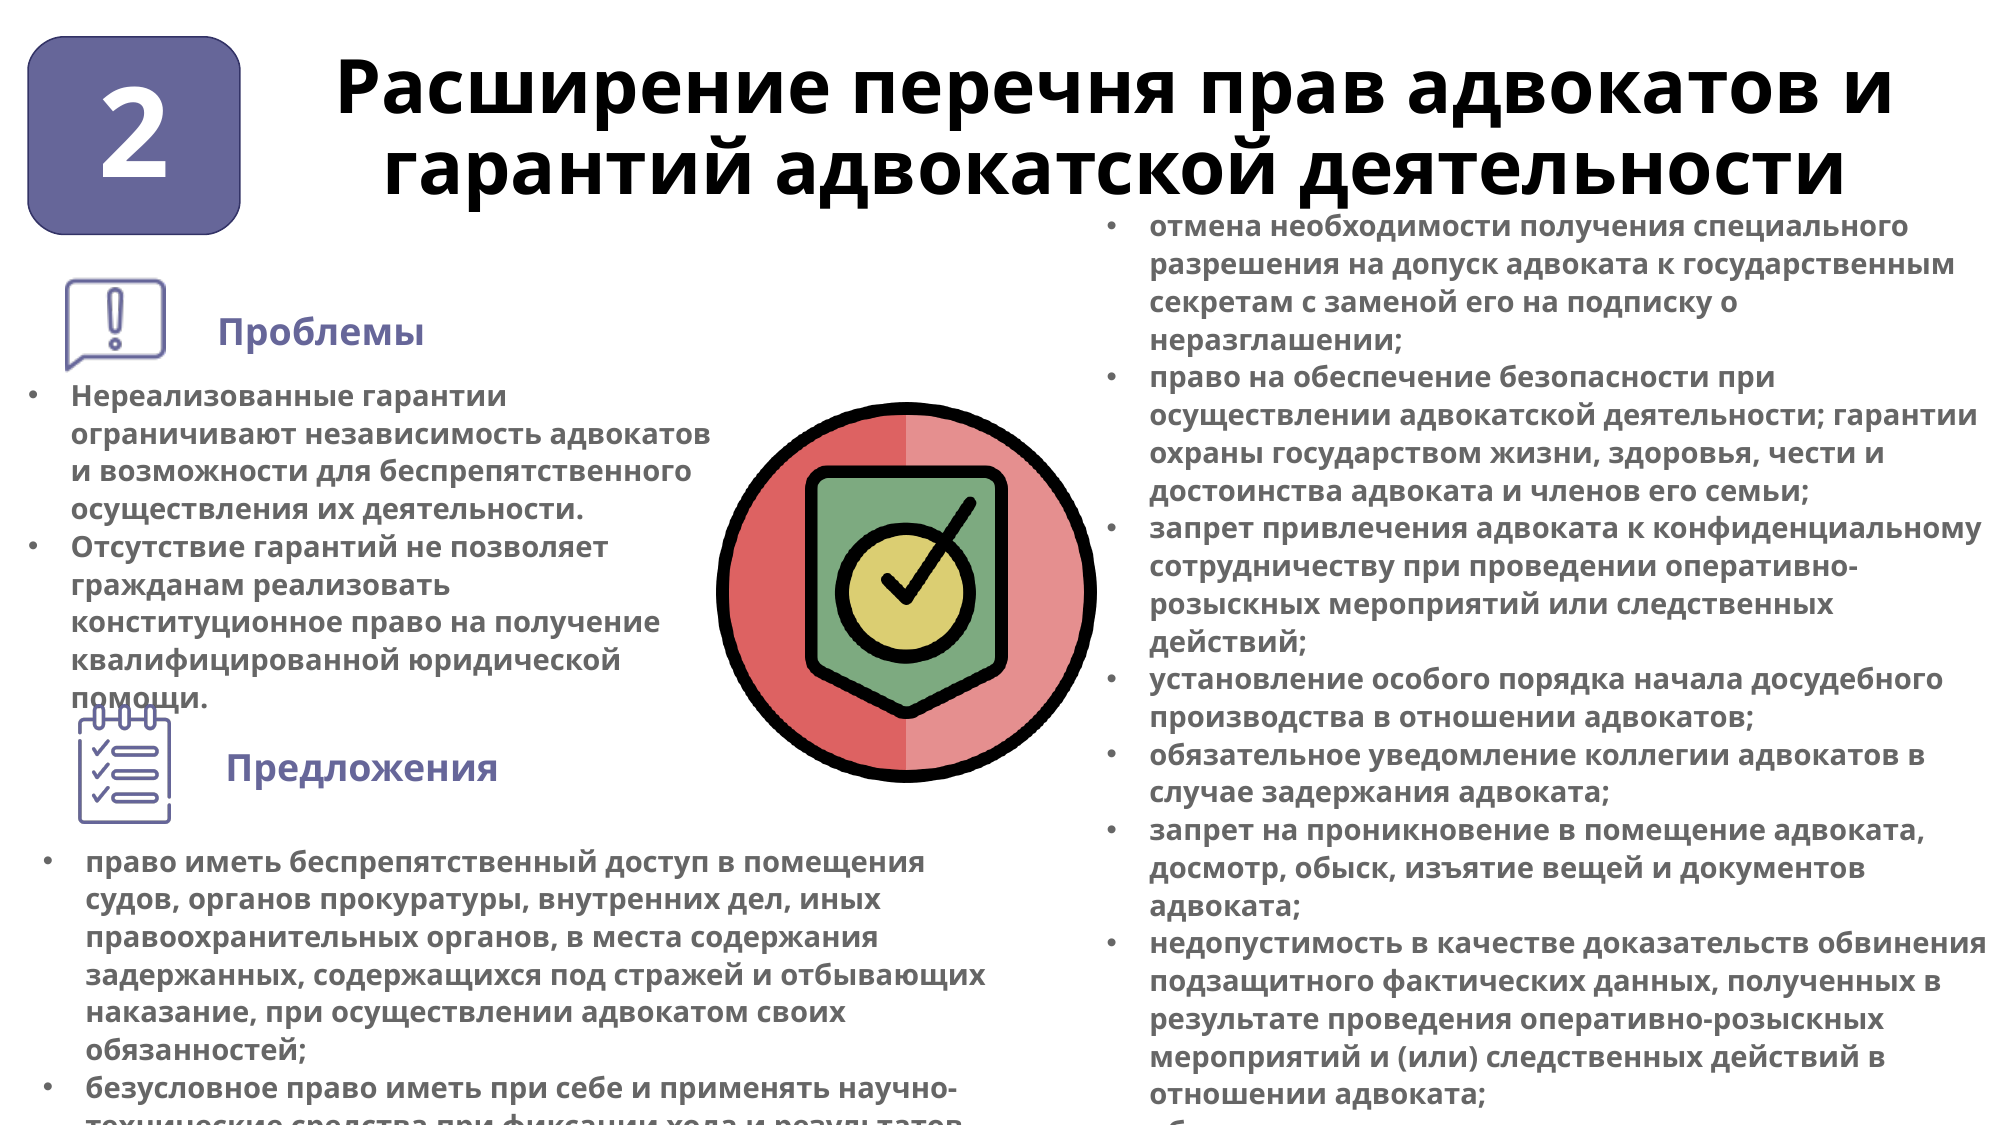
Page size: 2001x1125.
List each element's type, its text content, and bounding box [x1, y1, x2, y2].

text_box Нереализованные гарантии ограничивают независимость адвокатов и возможности для беспрепятственного осуществления их деятельности. Отсутствие гарантий не позволяет гражданам реализовать конституционное право на получение квалифицированной юридической помощи. [28, 466, 703, 622]
text_box право иметь беспрепятственный доступ в помещения судов, органов прокуратуры, внутренних дел, иных правоохранительных органов, в места содержания задержанных, содержащихся под стражей и отбывающих наказание, при осуществлении адвокатом своих обязанностей; безусловное право иметь при себе и применять научно-технические средства при фиксации хода и результатов процессуальных действий; [28, 832, 1029, 1125]
text_box 2 [28, 36, 240, 235]
title Расширение перечня прав адвокатов и гарантий адвокатской деятельности [240, 21, 1991, 240]
picture [65, 704, 184, 824]
text_box Предложения [225, 662, 885, 832]
picture [65, 275, 166, 376]
subtitle Проблемы [202, 230, 760, 434]
picture [703, 389, 1110, 795]
text_box отмена необходимости получения специального разрешения на допуск адвоката к государственным секретам с заменой его на подписку о неразглашении; право на обеспечение безопасности при осуществлении адвокатской деятельности; гарантии охраны государством жизни, здоровья, чести и достоинства адвоката и членов его семьи; запрет привлечения адвоката к конфиденциальному сотрудничеству при проведении оперативно-розыскных мероприятий или следственных действий; установление особого порядка начала досудебного производства в отношении адвокатов; обязательное уведомление коллегии адвокатов в случае задержания адвоката; запрет на проникновение в помещение адвоката, досмотр, обыск, изъятие вещей и документов адвоката; недопустимость в качестве доказательств обвинения подзащитного фактических данных, полученных в результате проведения оперативно-розыскных мероприятий и (или) следственных действий в отношении адвоката; обязательность присутствия представителя адвокатуры при обыске у адвоката. [1110, 617, 1991, 774]
